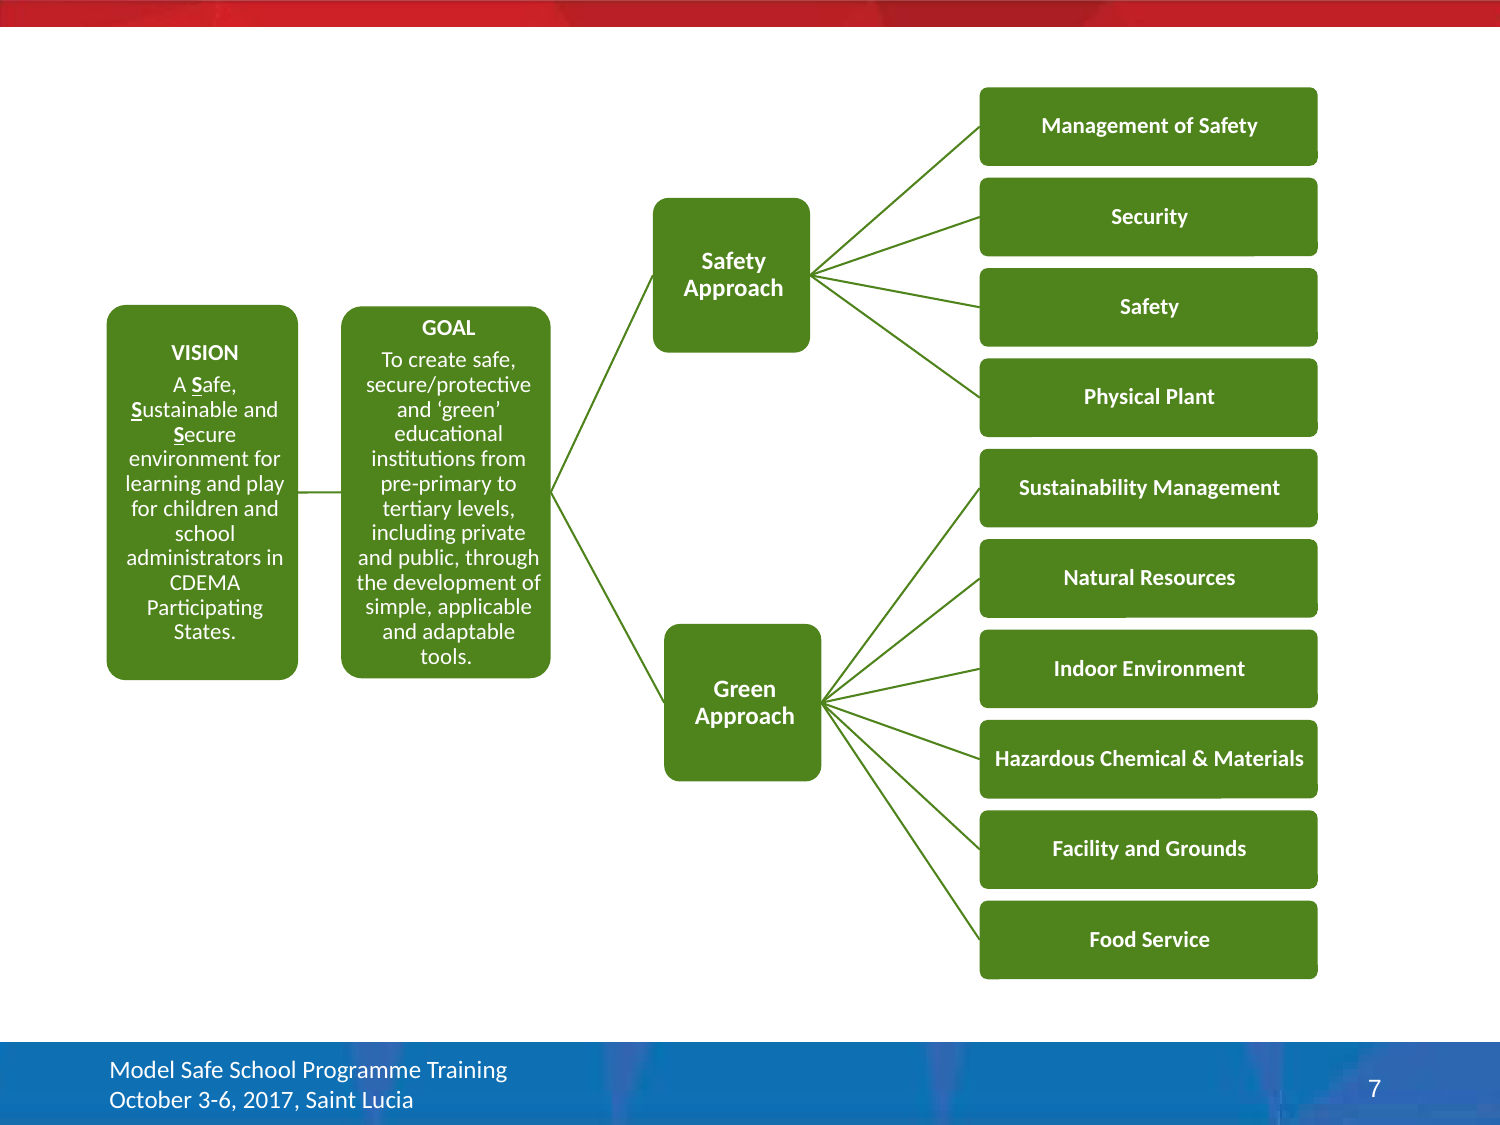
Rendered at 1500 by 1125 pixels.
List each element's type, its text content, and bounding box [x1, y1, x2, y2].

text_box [106, 86, 1444, 981]
picture [0, 1042, 1500, 1125]
slide_number 7 [1059, 1057, 1397, 1118]
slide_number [94, 1053, 530, 1114]
picture [0, 0, 1500, 27]
